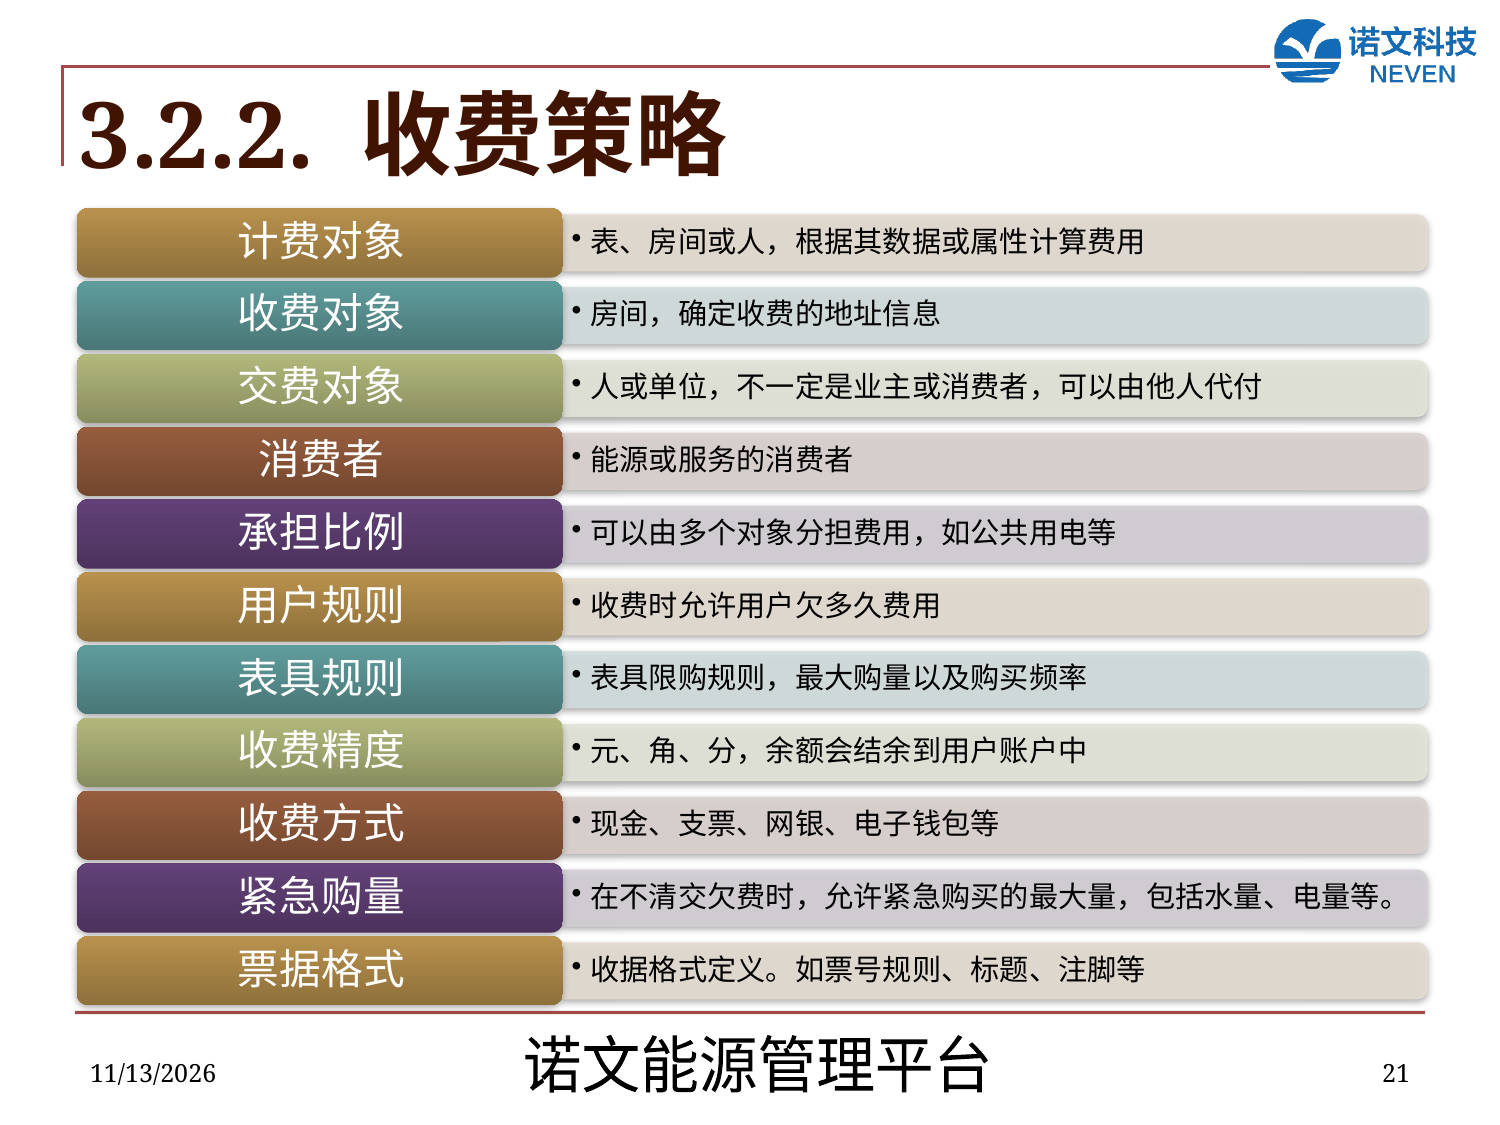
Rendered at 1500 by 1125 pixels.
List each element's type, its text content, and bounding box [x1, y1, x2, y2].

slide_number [74, 1023, 426, 1100]
slide_number 21 [1074, 1023, 1426, 1100]
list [76, 207, 1427, 1006]
picture [1257, 7, 1498, 100]
title 3.2.2. 收费策略 [64, 68, 1428, 185]
